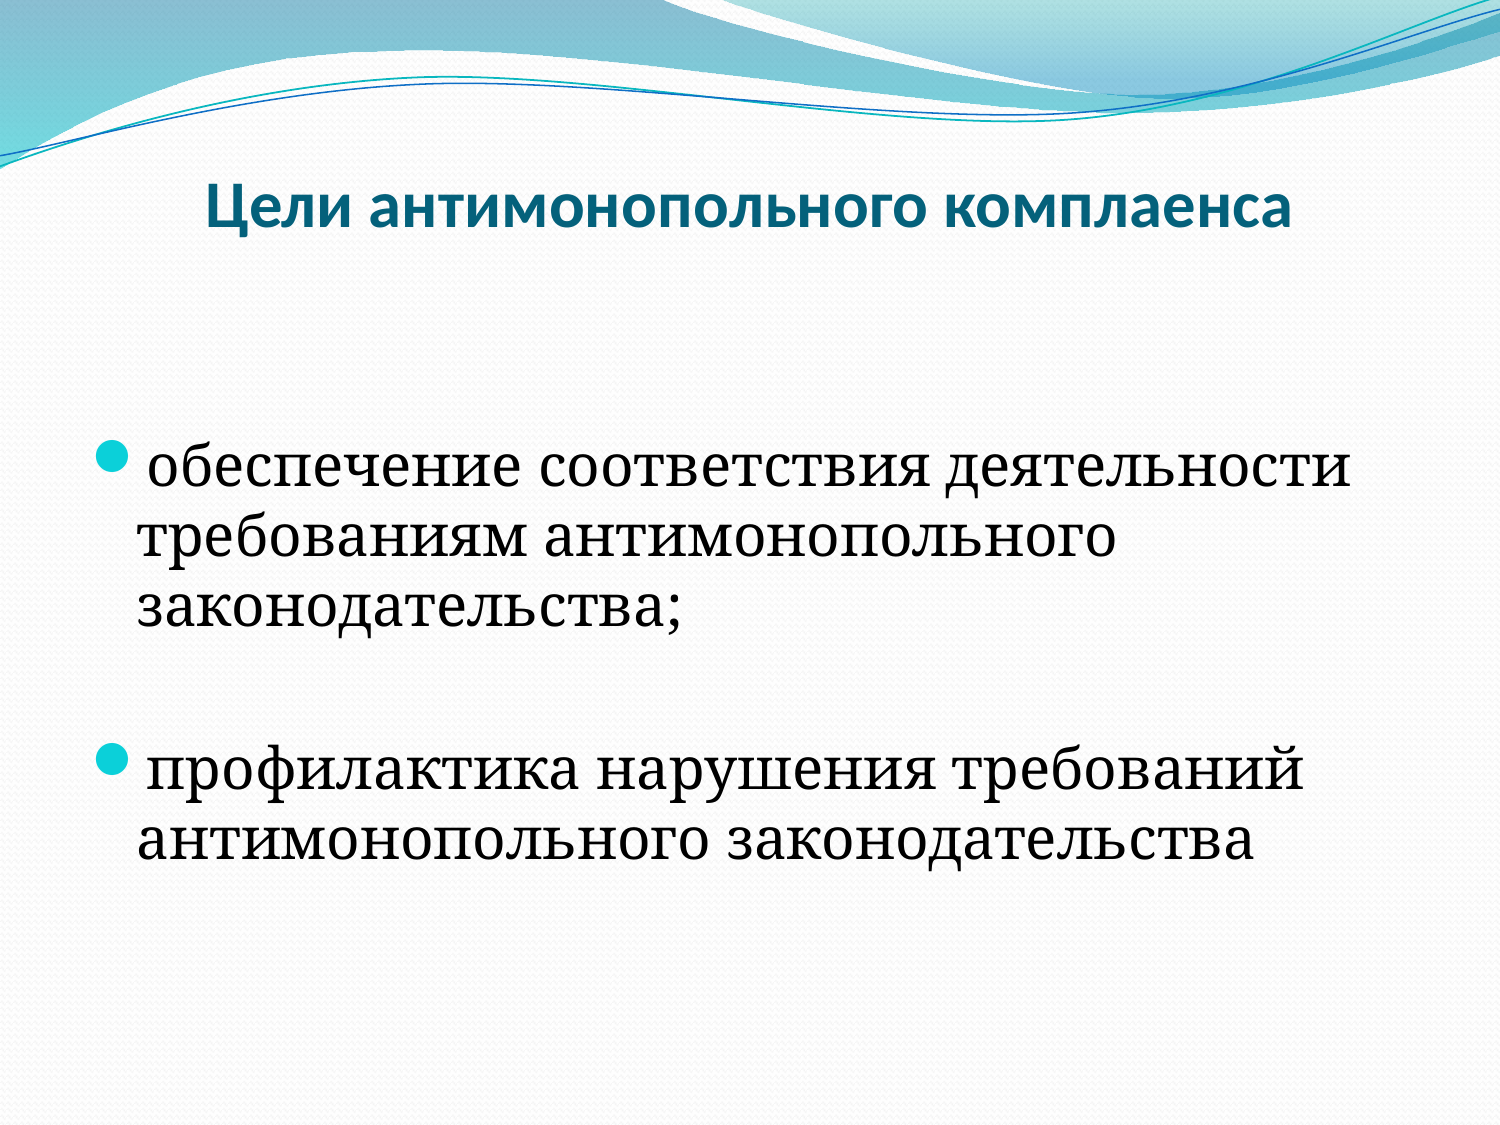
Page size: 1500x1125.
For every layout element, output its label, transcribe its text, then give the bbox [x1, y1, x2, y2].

title Цели антимонопольного комплаенса [75, 115, 1425, 279]
list обеспечение соответствия деятельности требованиям антимонопольного законодательства; профилактика нарушения требований антимонопольного законодательства [76, 420, 1427, 1059]
